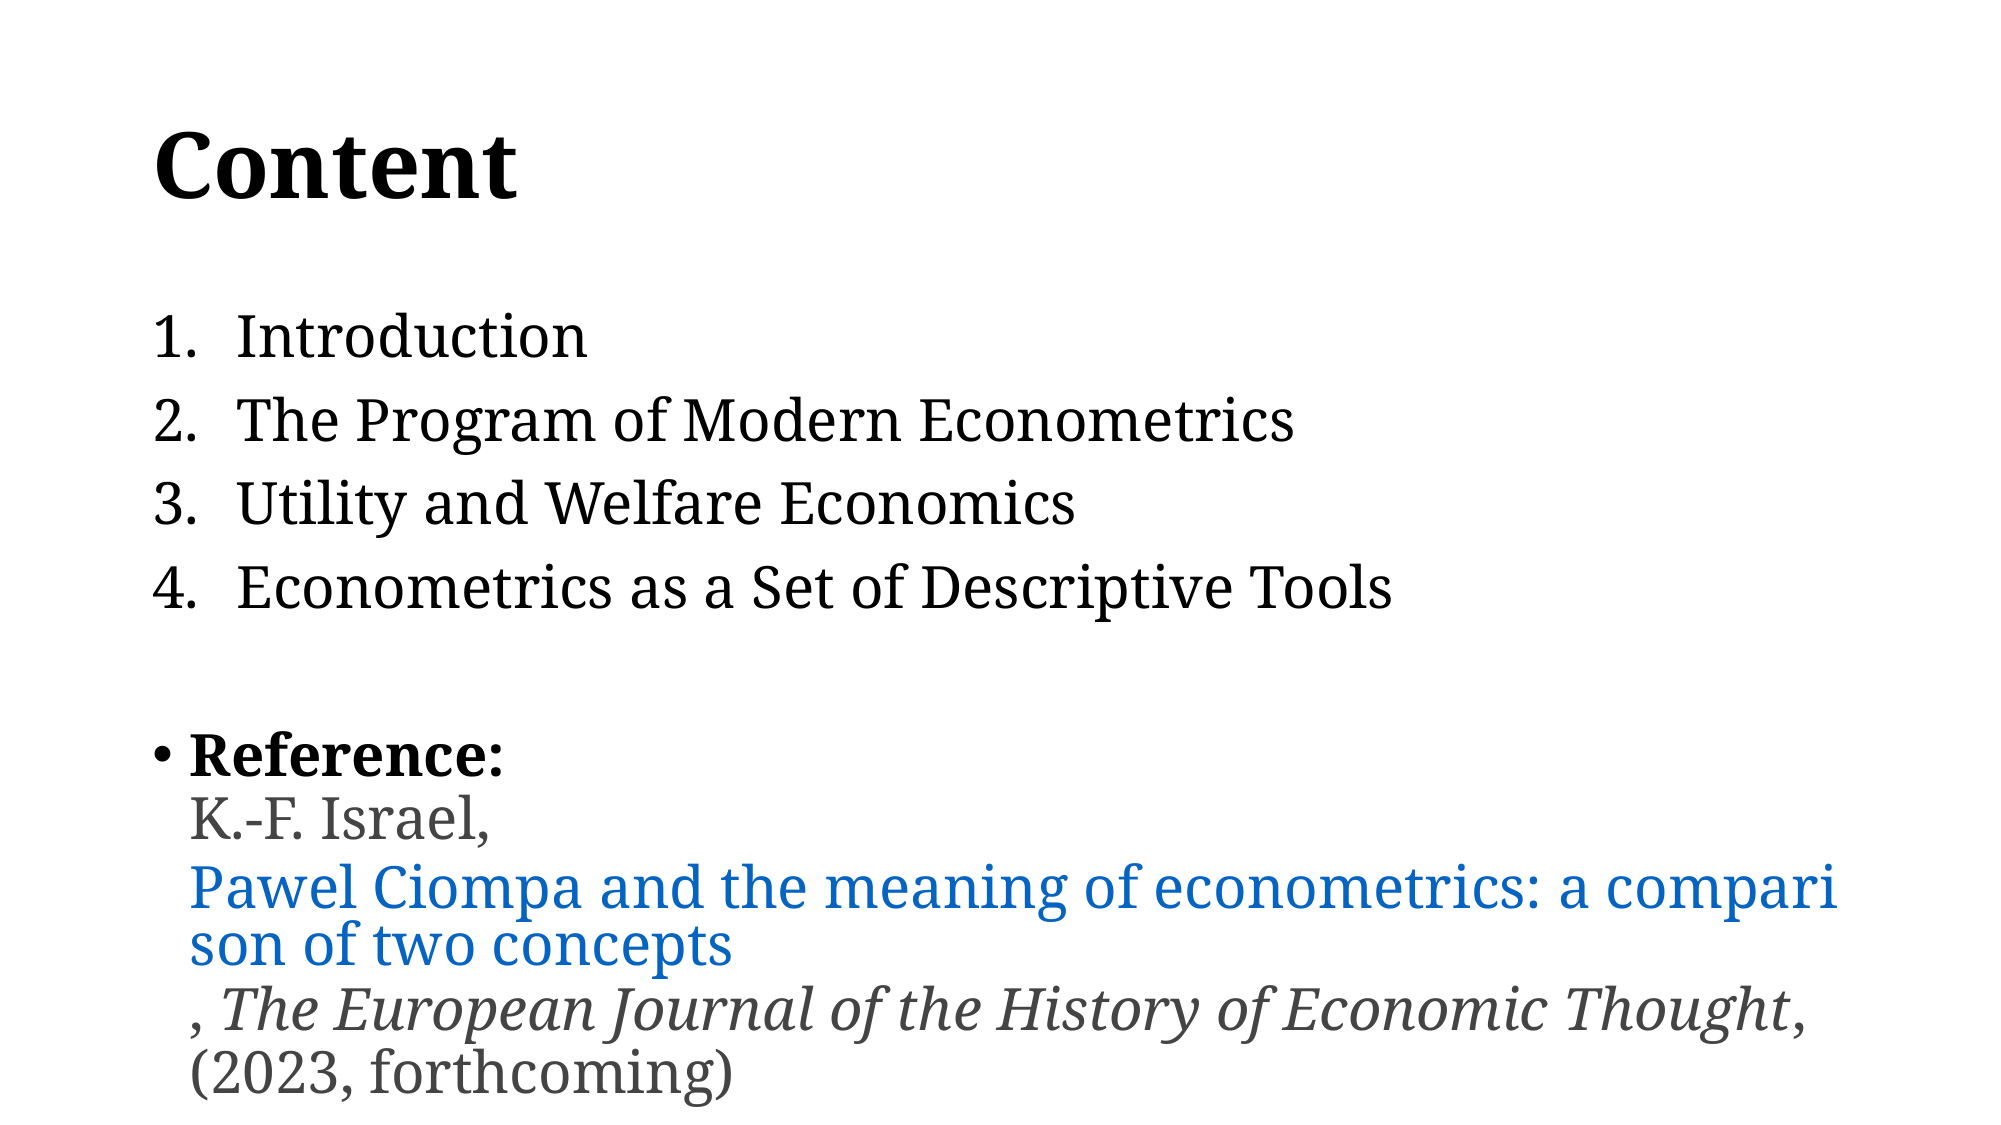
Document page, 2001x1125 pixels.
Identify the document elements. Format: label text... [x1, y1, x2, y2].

list Introduction The Program of Modern Econometrics Utility and Welfare Economics Econometrics as a Set of Descriptive Tools Reference: K.-F. Israel, Pawel Ciompa and the meaning of econometrics: a comparison of two concepts, The European Journal of the History of Economic Thought, (2023, forthcoming) [137, 299, 1863, 1014]
title Content [137, 59, 1863, 278]
